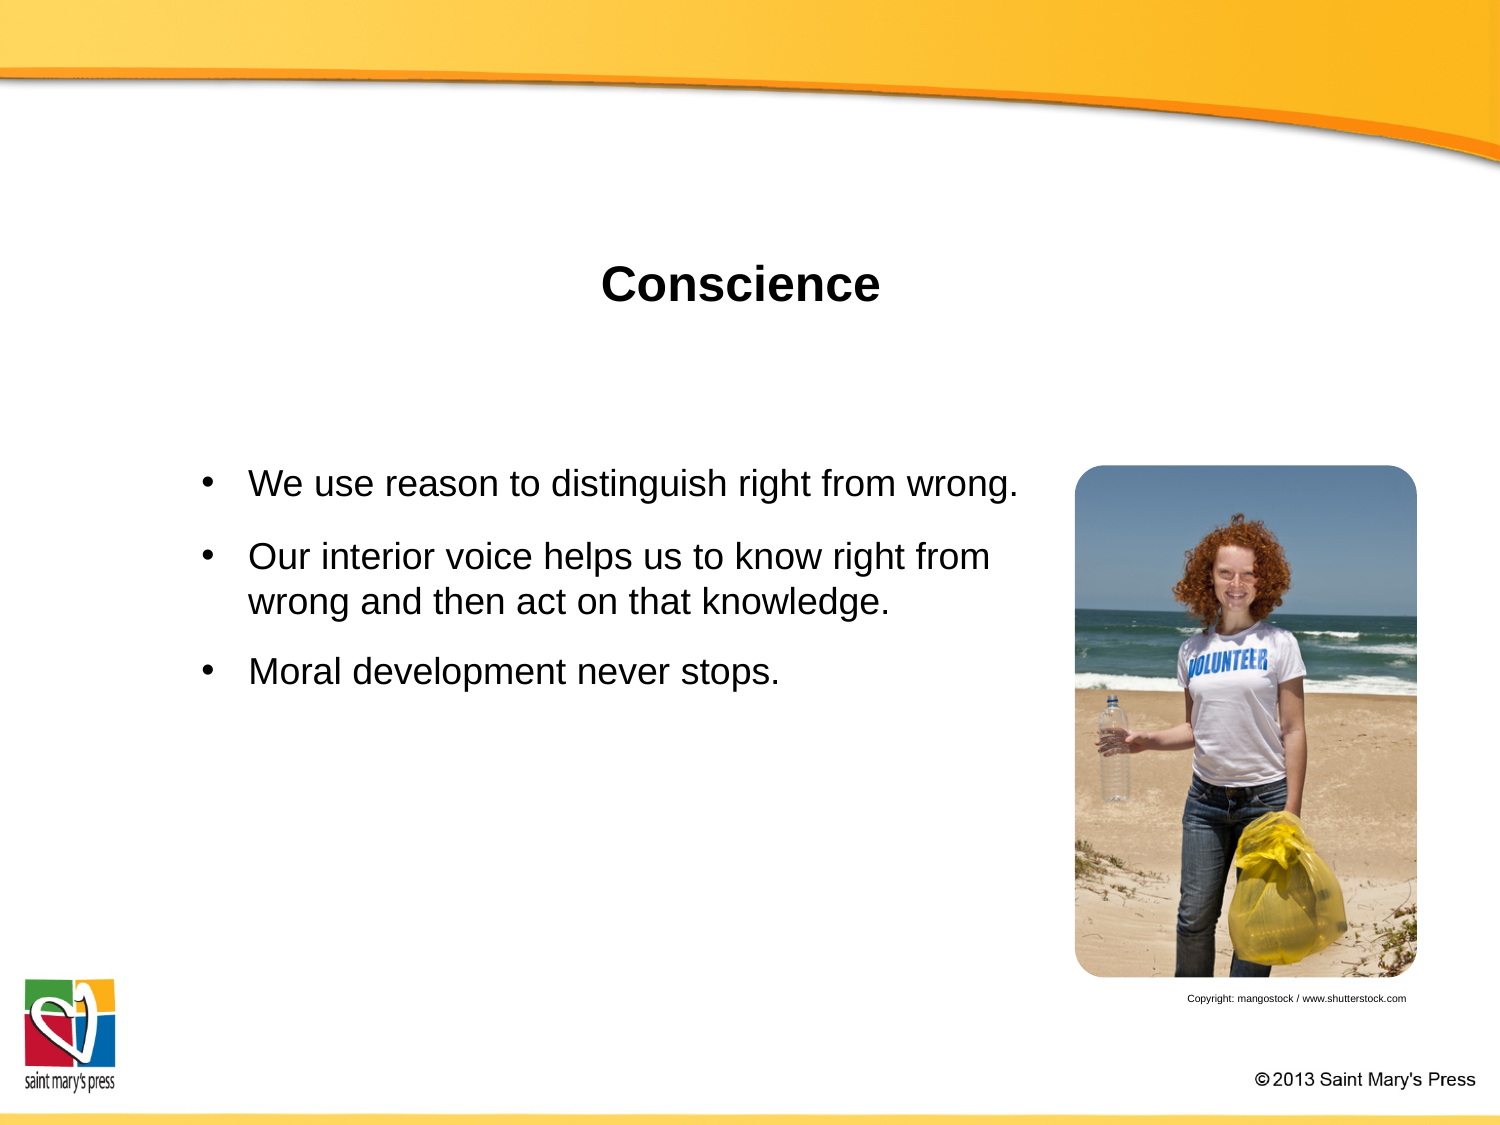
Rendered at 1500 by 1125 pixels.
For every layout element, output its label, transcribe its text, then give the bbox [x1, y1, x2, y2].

text_box Conscience [131, 243, 1350, 388]
text_box Our interior voice helps us to know right from wrong and then act on that knowledge. [186, 524, 1050, 630]
text_box Moral development never stops. [186, 639, 1069, 700]
text_box We use reason to distinguish right from wrong. [186, 451, 1263, 512]
picture [0, 0, 1500, 1125]
text_box Copyright: mangostock / www.shutterstock.com [1094, 984, 1426, 1012]
